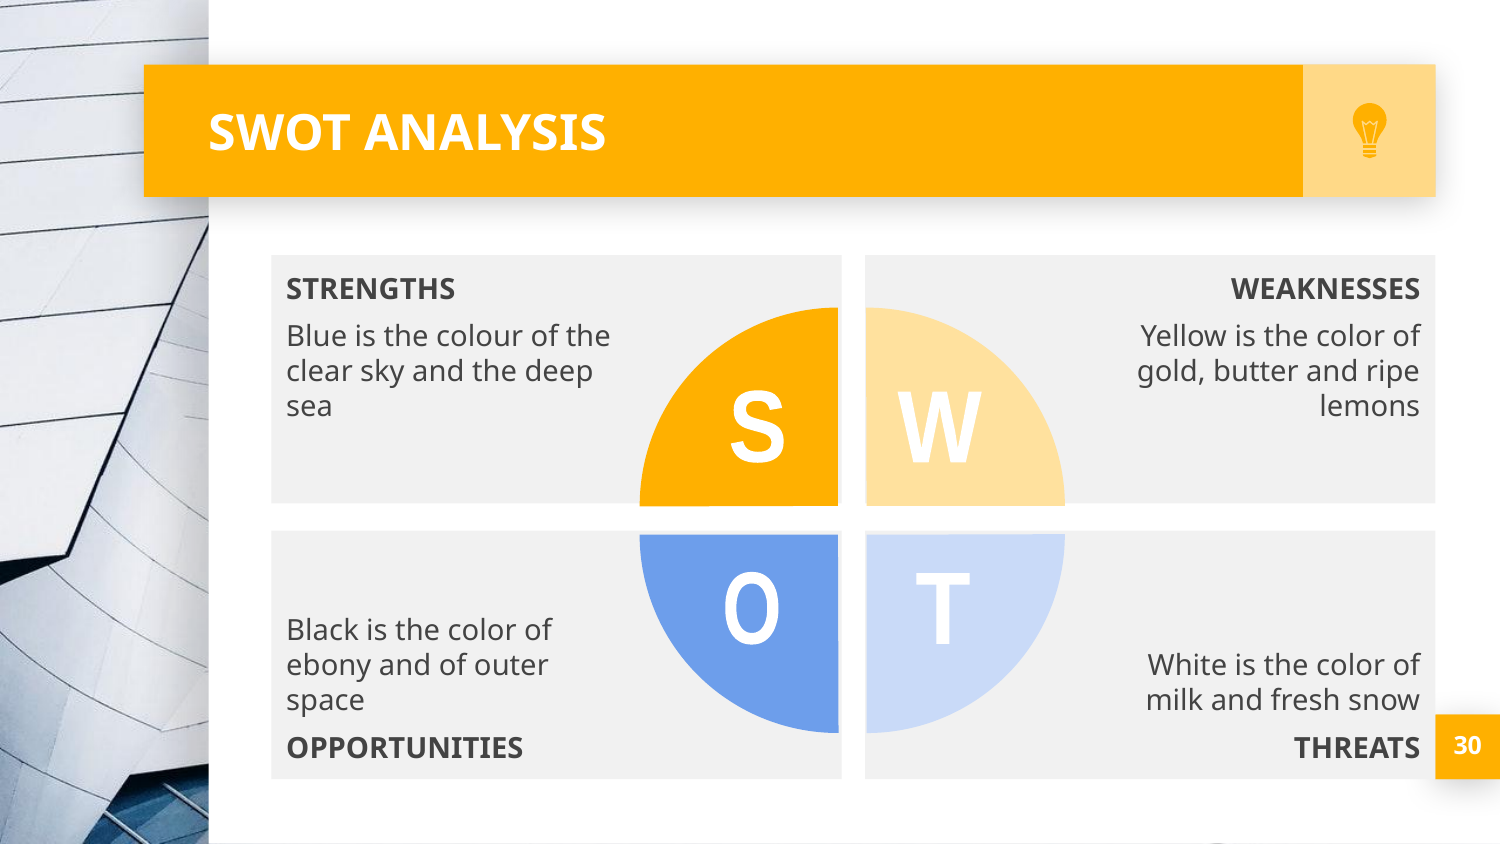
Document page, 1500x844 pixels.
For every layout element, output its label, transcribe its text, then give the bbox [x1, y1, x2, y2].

text_box White is the color of milk and fresh snow THREATS [865, 530, 1436, 780]
text_box [639, 307, 838, 507]
text_box [639, 534, 839, 733]
picture [0, 0, 208, 844]
title SWOT ANALYSIS [193, 64, 1300, 197]
text_box [865, 307, 1065, 506]
text_box Black is the color of ebony and of outer space OPPORTUNITIES [271, 530, 842, 780]
text_box WEAKNESSES Yellow is the color of gold, butter and ripe lemons [865, 255, 1436, 504]
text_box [1352, 102, 1387, 159]
text_box [866, 534, 1065, 734]
text_box STRENGTHS Blue is the colour of the clear sky and the deep sea [271, 255, 842, 504]
slide_number ‹#› [1436, 714, 1500, 780]
